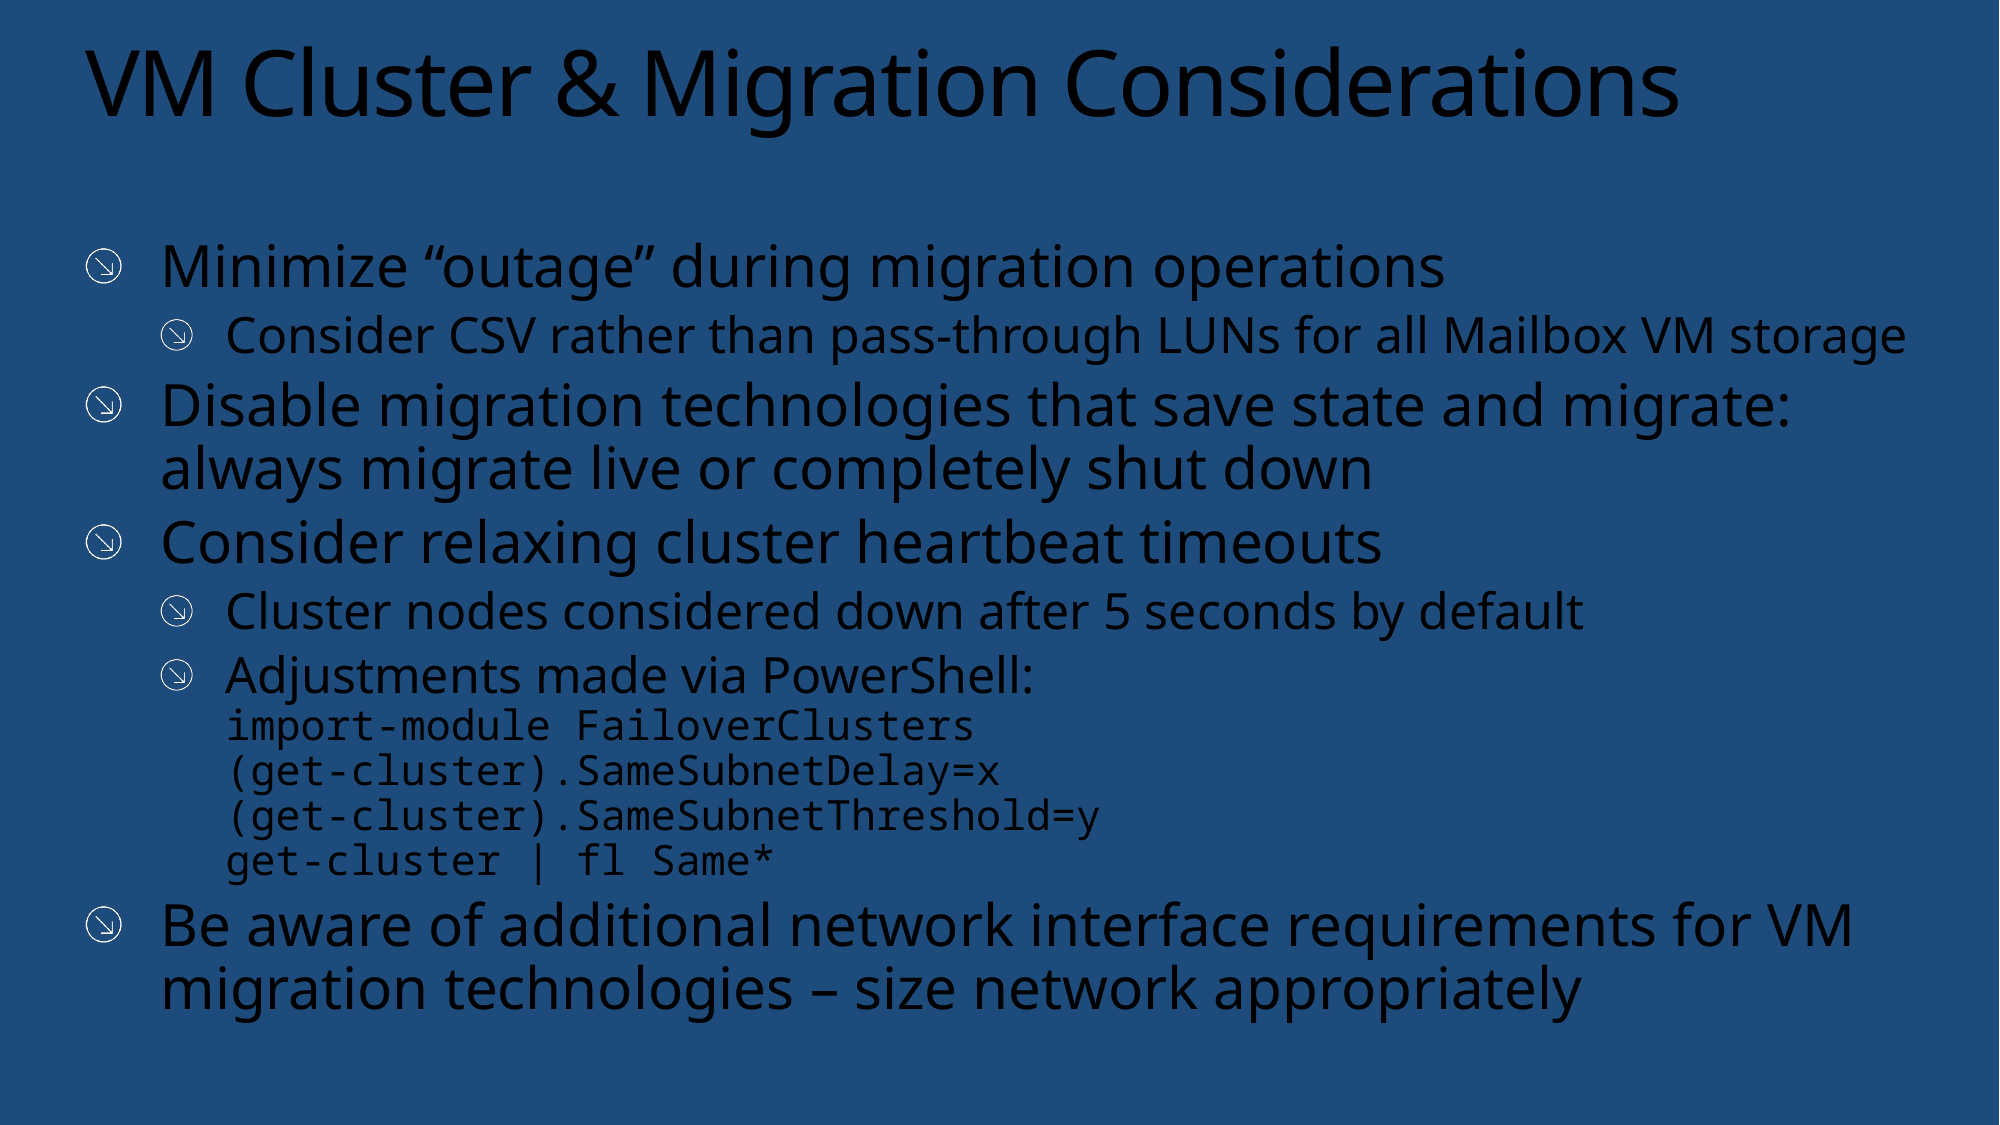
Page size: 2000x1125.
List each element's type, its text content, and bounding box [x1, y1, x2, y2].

title VM Cluster & Migration Considerations [85, 37, 1914, 138]
picture [85, 523, 122, 560]
list Minimize “outage” during migration operations Consider CSV rather than pass-through LUNs for all Mailbox VM storage Disable migration technologies that save state and migrate: always migrate live or completely shut down Consider relaxing cluster heartbeat timeouts Cluster nodes considered down after 5 seconds by default Adjustments made via PowerShell: import-module FailoverClusters (get-cluster).SameSubnetDelay=x (get-cluster).SameSubnetThreshold=y get-cluster | fl Same* Be aware of additional network interface requirements for VM migration technologies – size network appropriately [85, 237, 1914, 1044]
picture [160, 658, 193, 691]
picture [160, 594, 193, 627]
picture [85, 385, 122, 423]
picture [85, 247, 122, 284]
picture [160, 318, 193, 351]
picture [85, 905, 122, 943]
